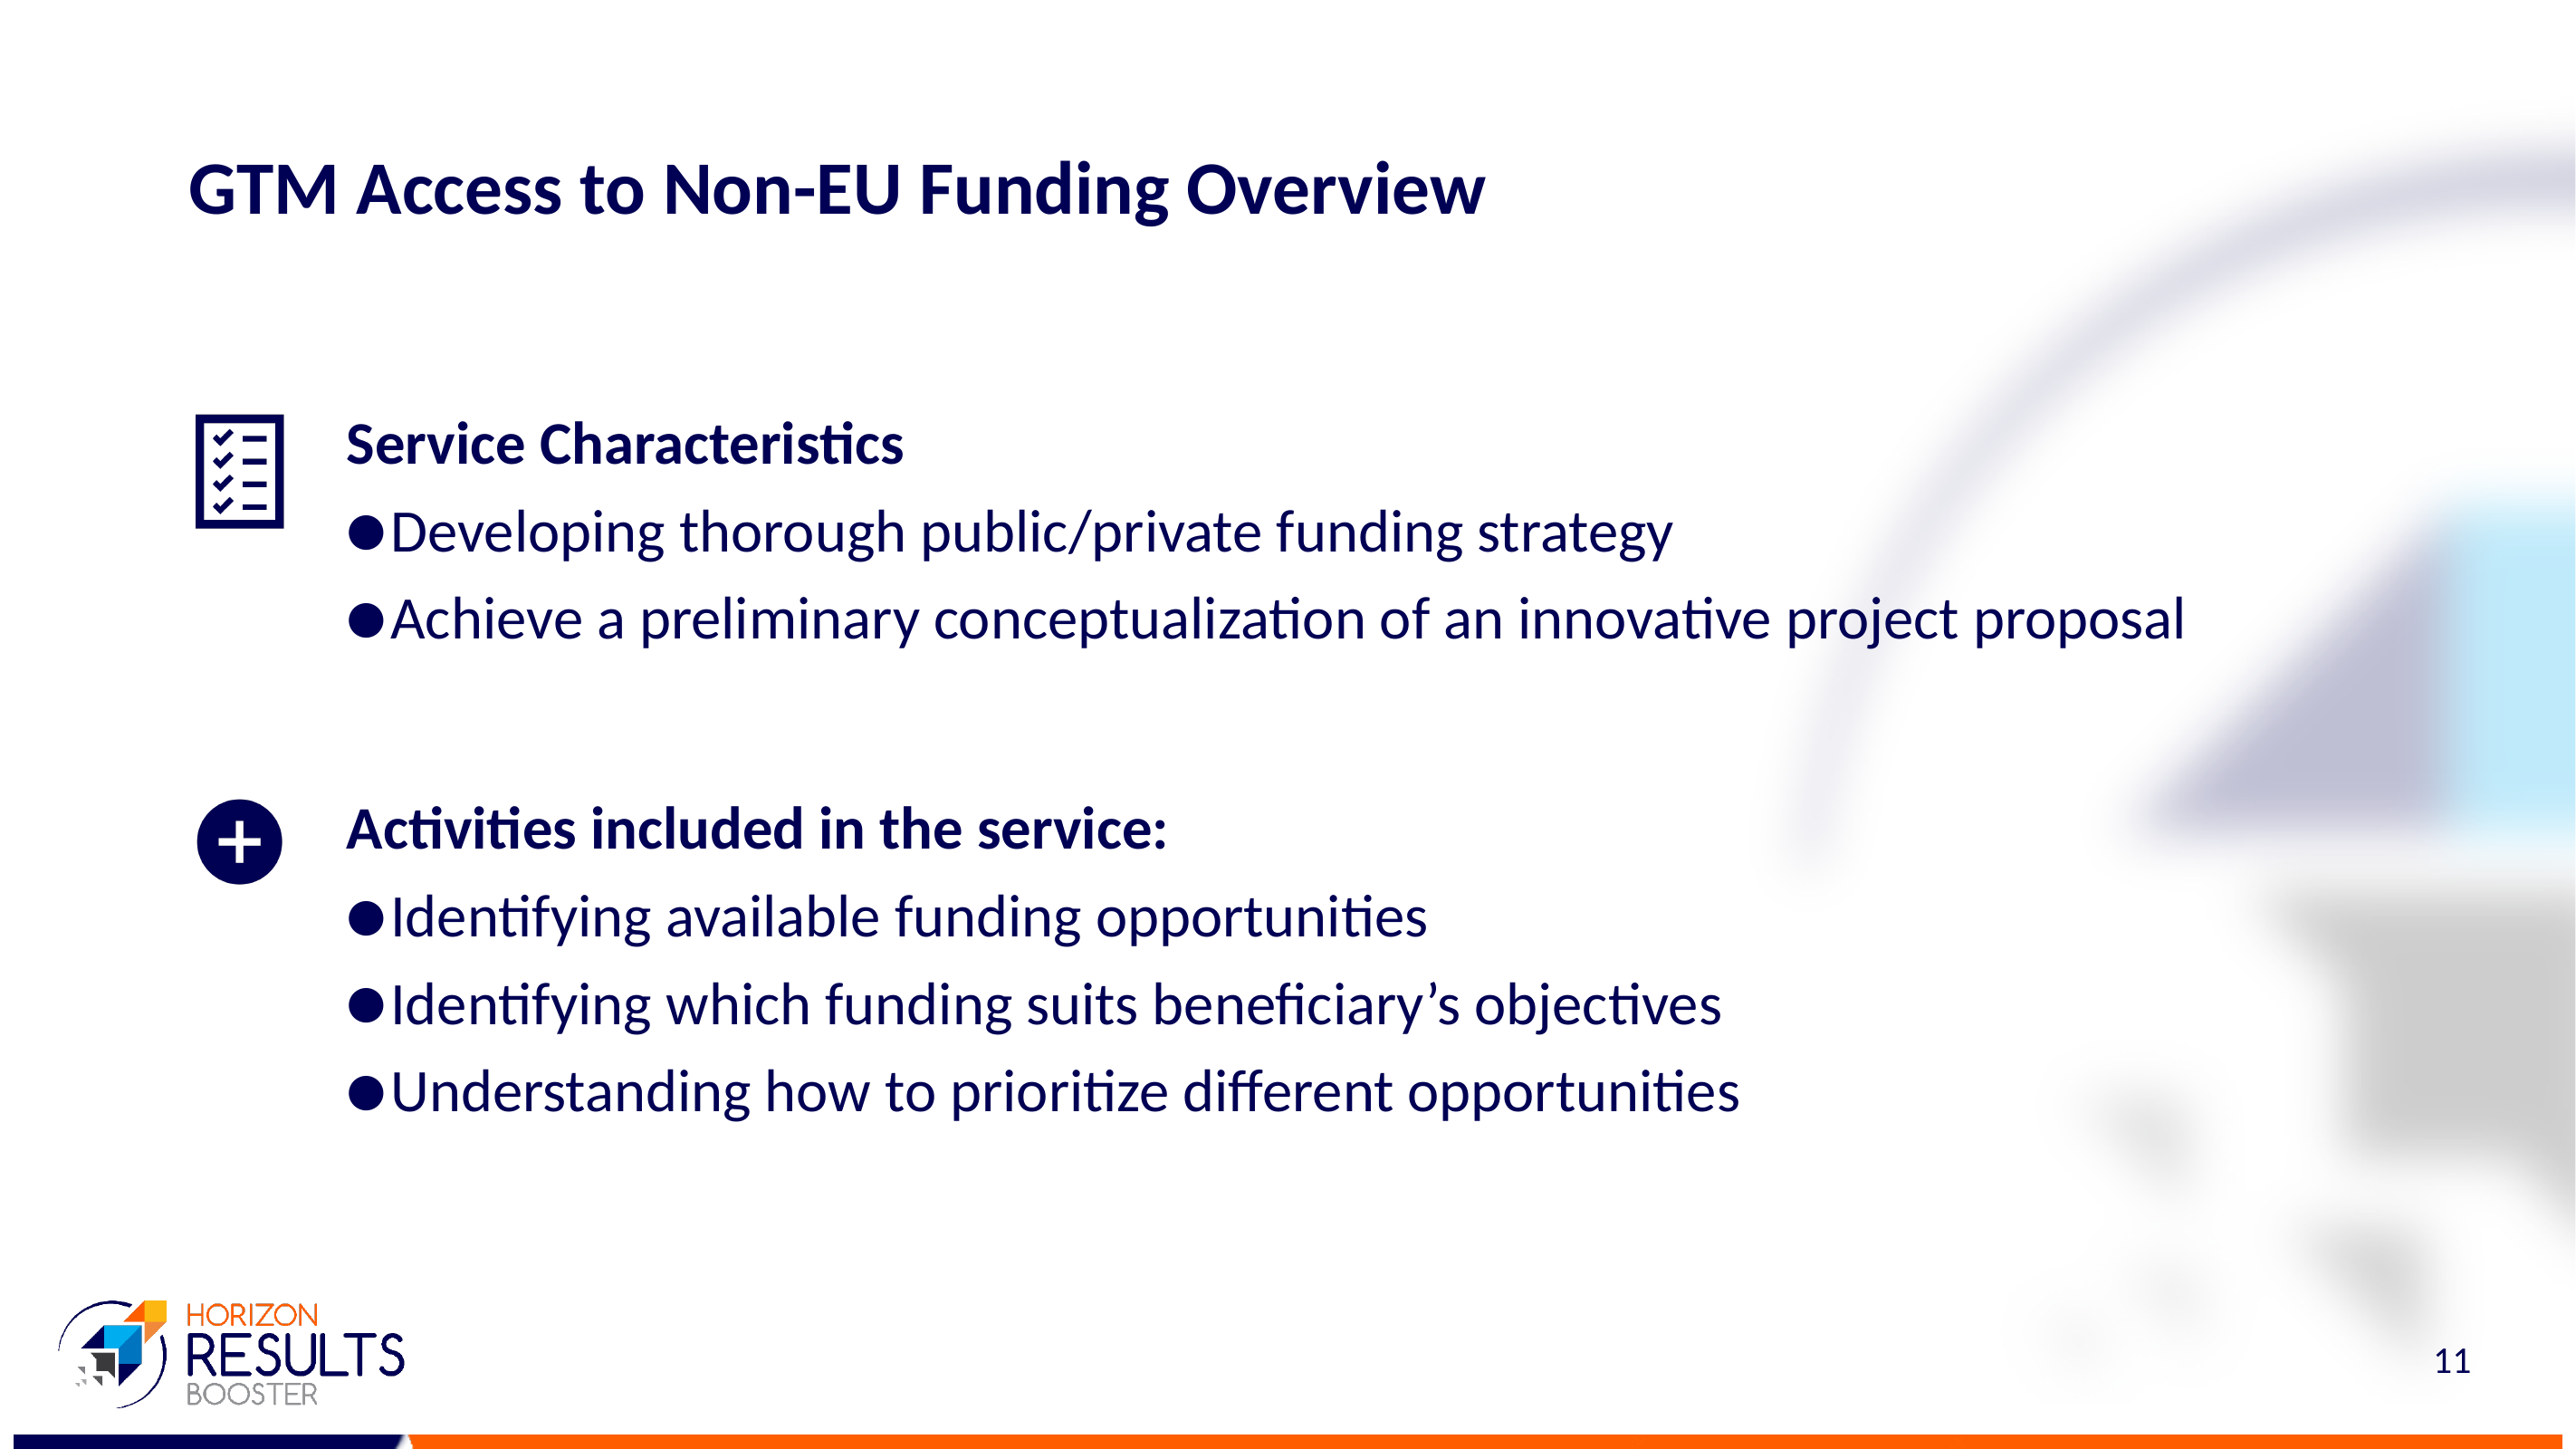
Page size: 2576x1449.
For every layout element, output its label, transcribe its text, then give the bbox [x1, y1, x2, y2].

picture [1507, 0, 2576, 1404]
title GTM Access to Non-EU Funding Overview [187, 65, 2388, 303]
picture [171, 403, 308, 540]
picture [14, 1435, 2562, 1449]
picture [36, 1279, 426, 1431]
list Service Characteristics Developing thorough public/private funding strategy Achieve a preliminary conceptualization of an innovative project proposal [346, 403, 2399, 725]
text_box Activities included in the service: Identifying available funding opportunities Identifying which funding suits beneficiary’s objectives Understanding how to prioritize different opportunities [346, 788, 2399, 1185]
slide_number 11 [2399, 1329, 2506, 1400]
picture [185, 788, 293, 897]
